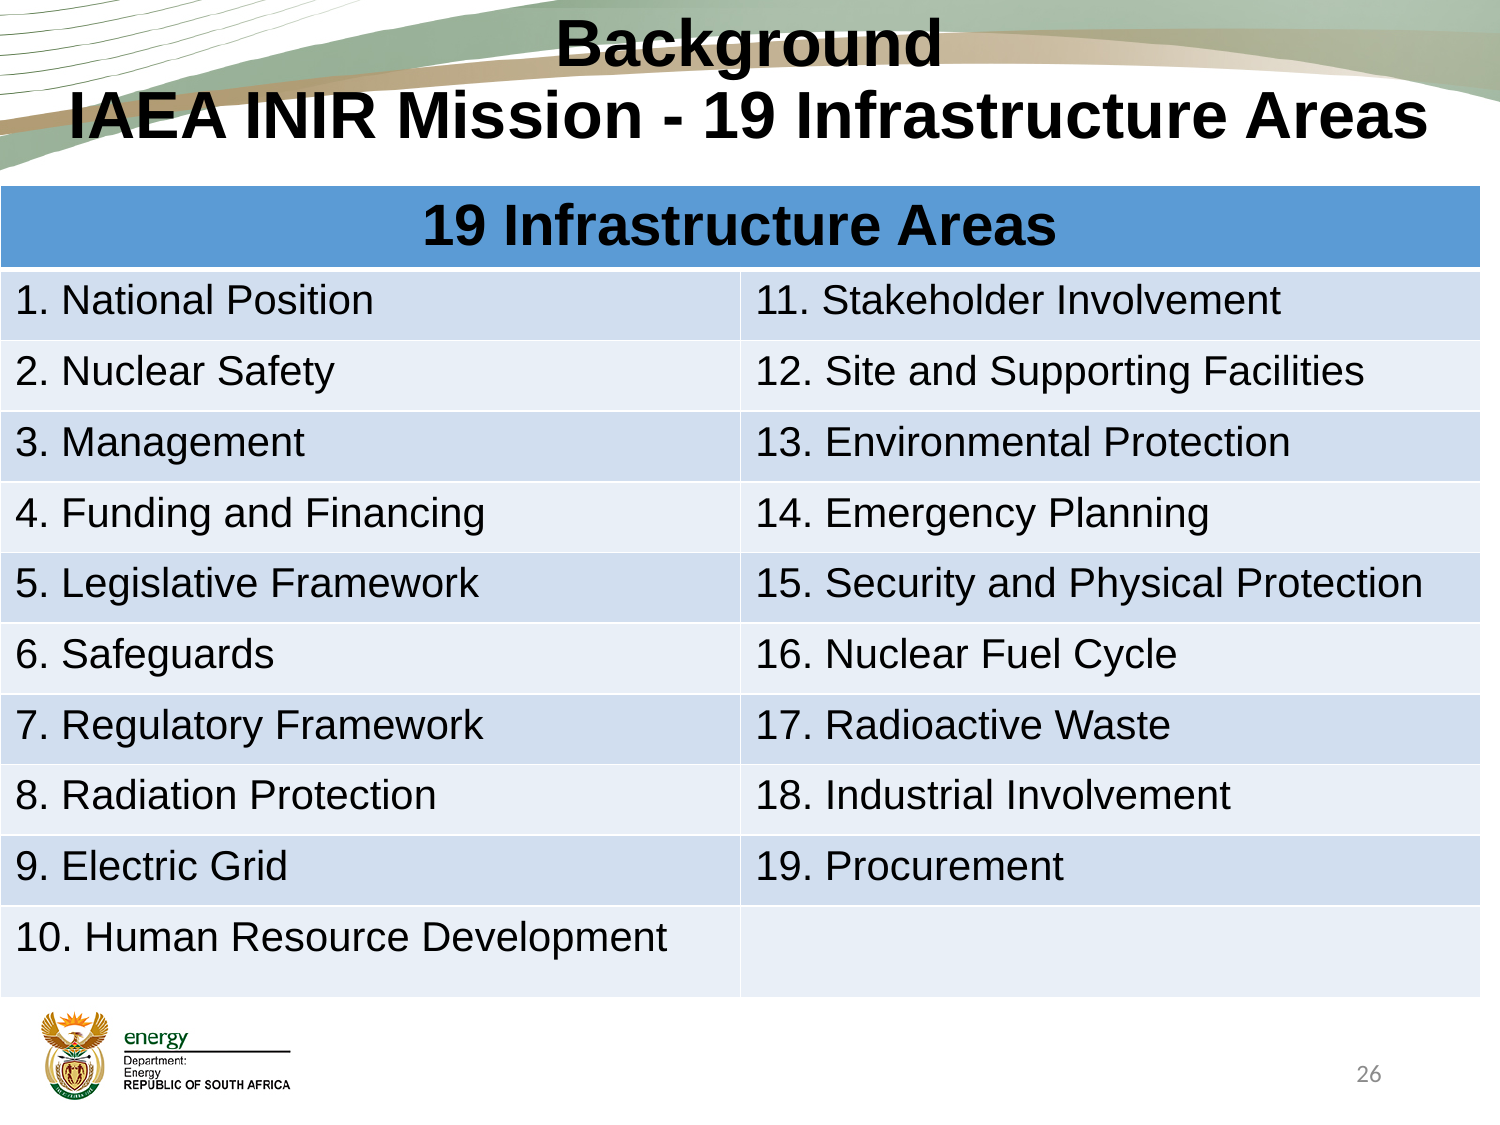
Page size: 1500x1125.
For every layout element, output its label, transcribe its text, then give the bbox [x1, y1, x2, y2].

table_cell 6. Safeguards [1, 624, 740, 693]
table_cell 9. Electric Grid [1, 836, 740, 905]
table_cell 19. Procurement [741, 836, 1480, 905]
table_cell 17. Radioactive Waste [741, 695, 1480, 764]
table_cell 8. Radiation Protection [1, 765, 740, 834]
table_cell 4. Funding and Financing [1, 483, 740, 552]
table_cell 15. Security and Physical Protection [741, 553, 1480, 622]
picture [0, 162, 1500, 1125]
table_cell 1. National Position [1, 272, 740, 340]
title Background IAEA INIR Mission - 19 Infrastructure Areas [0, 0, 1500, 162]
table_cell 10. Human Resource Development [1, 907, 740, 997]
table_cell 14. Emergency Planning [741, 483, 1480, 552]
table_cell 13. Environmental Protection [741, 412, 1480, 481]
table_cell 12. Site and Supporting Facilities [741, 341, 1480, 410]
table_cell 11. Stakeholder Involvement [741, 272, 1480, 340]
table_cell 3. Management [1, 412, 740, 481]
table_cell 7. Regulatory Framework [1, 695, 740, 764]
table_cell 16. Nuclear Fuel Cycle [741, 624, 1480, 693]
slide_number 26 [1059, 1042, 1397, 1103]
table_header 19 Infrastructure Areas [1, 186, 1480, 267]
table_cell 2. Nuclear Safety [1, 341, 740, 410]
table_cell [741, 907, 1480, 997]
table_cell 5. Legislative Framework [1, 553, 740, 622]
table_cell 18. Industrial Involvement [741, 765, 1480, 834]
